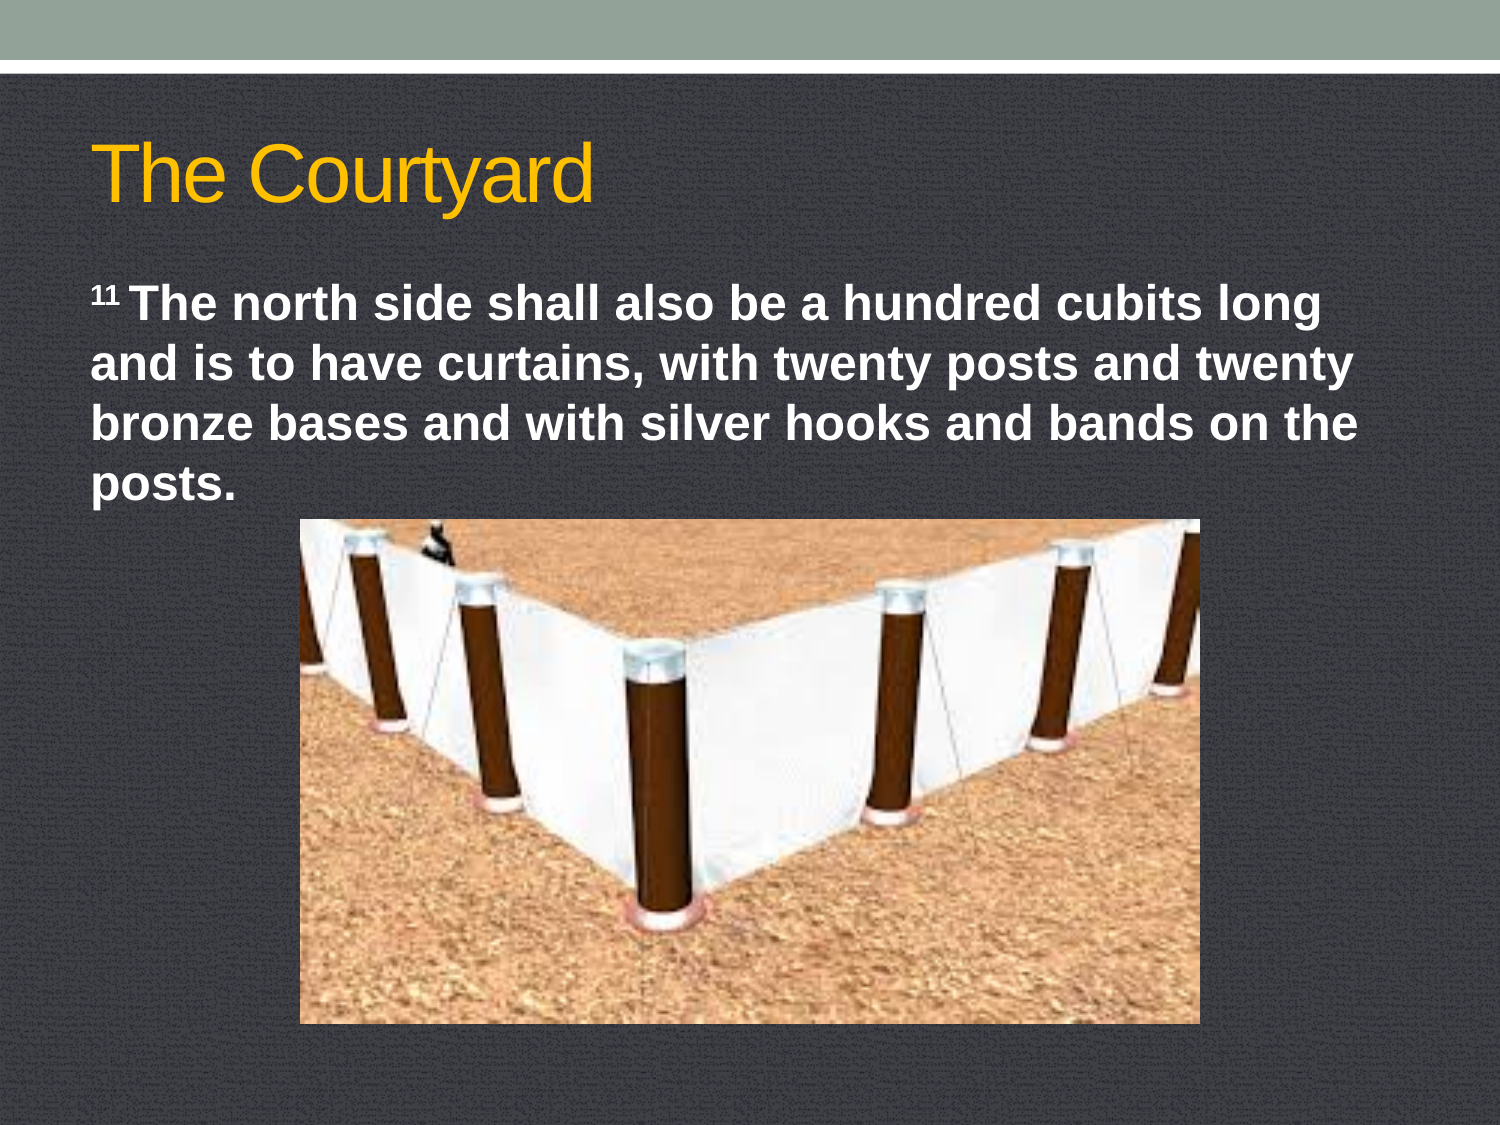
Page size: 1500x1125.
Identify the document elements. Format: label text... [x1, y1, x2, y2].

list 11 The north side shall also be a hundred cubits long and is to have curtains, with twenty posts and twenty bronze bases and with silver hooks and bands on the posts. [75, 262, 1425, 1063]
picture [299, 519, 1201, 1024]
title The Courtyard [75, 87, 1425, 250]
